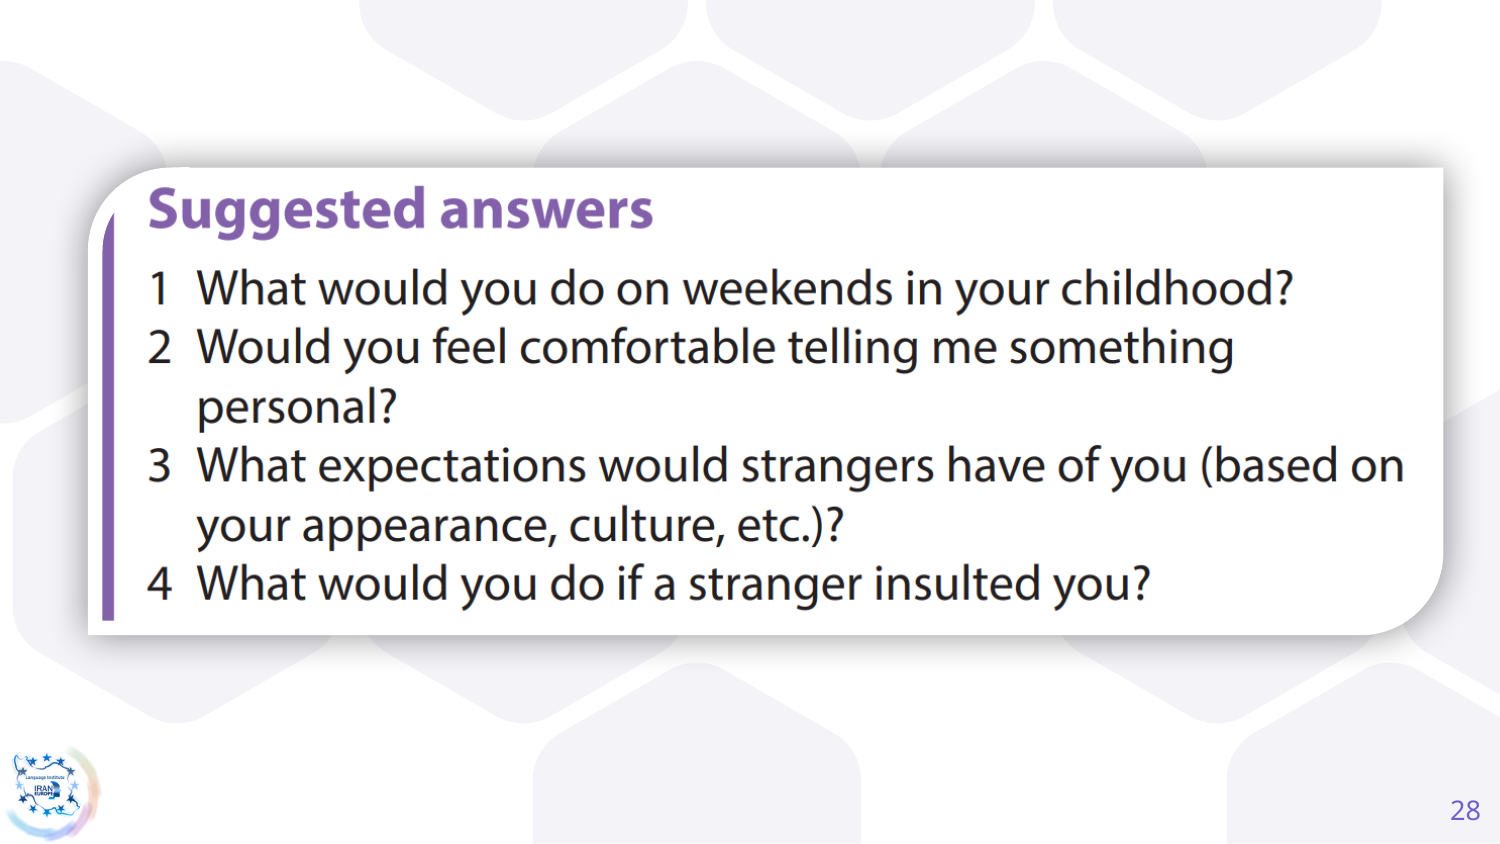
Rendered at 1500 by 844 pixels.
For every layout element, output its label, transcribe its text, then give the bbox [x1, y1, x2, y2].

slide_number 28 [1391, 779, 1482, 844]
picture [0, 741, 105, 844]
picture [94, 174, 1437, 629]
